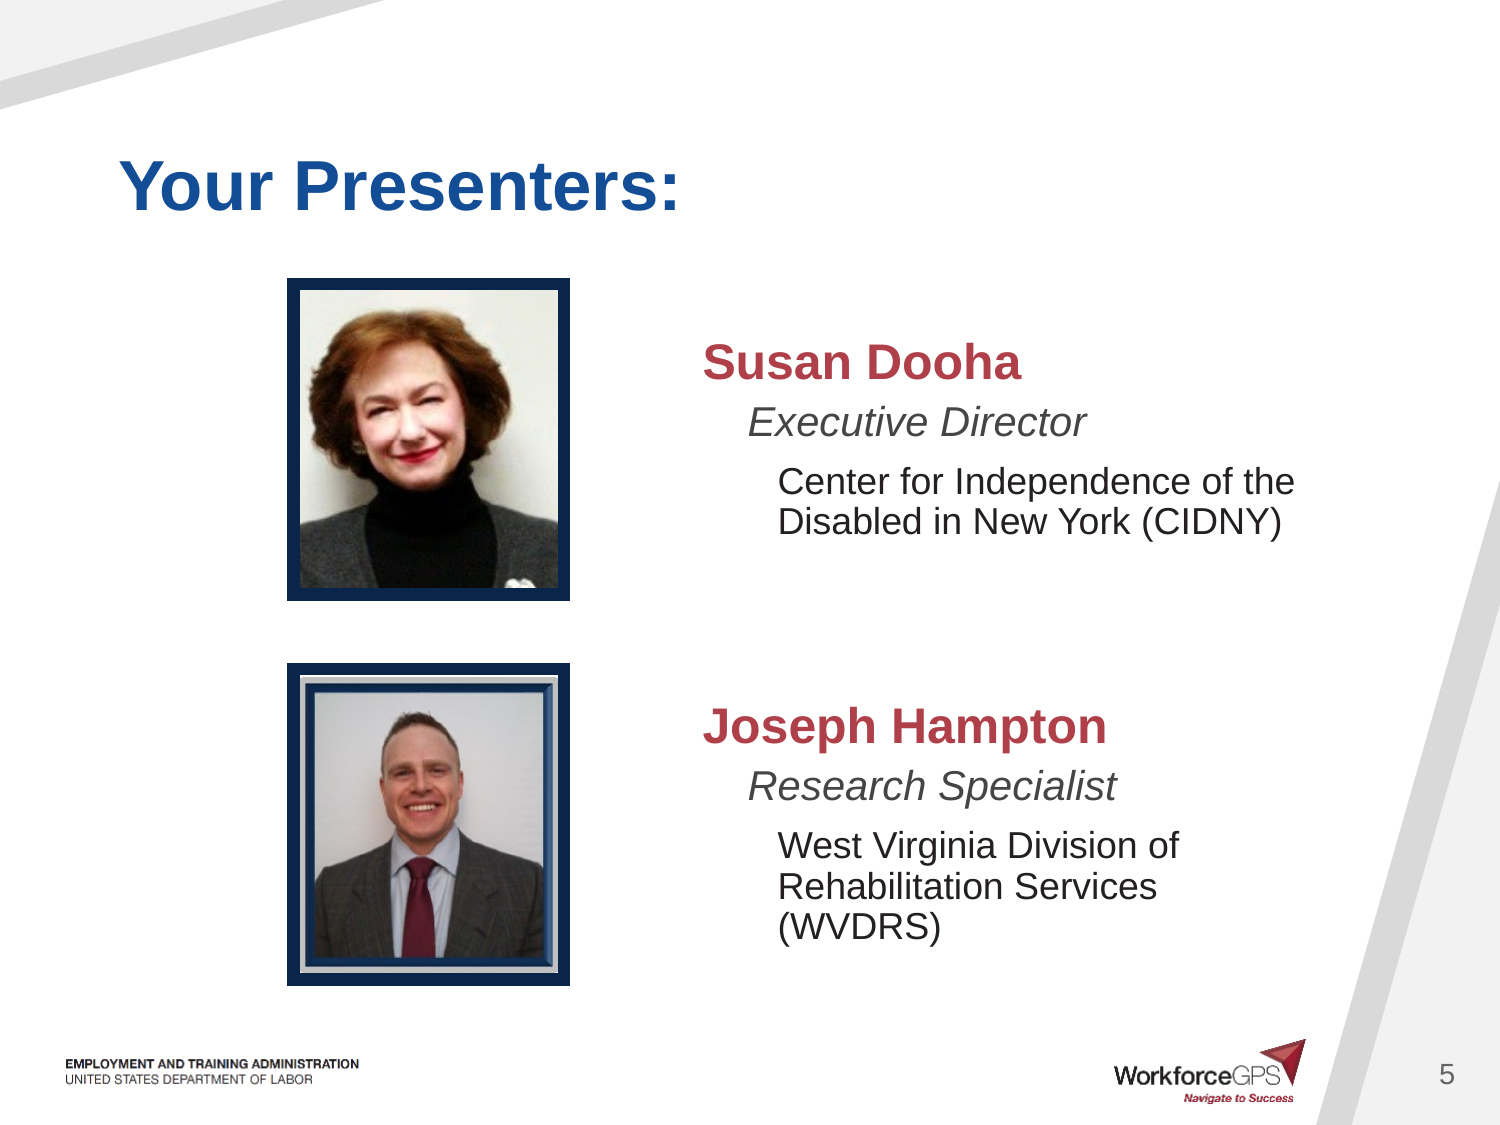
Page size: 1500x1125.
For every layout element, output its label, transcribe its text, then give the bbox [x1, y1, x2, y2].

list Joseph Hampton Research Specialist West Virginia Division of Rehabilitation Services (WVDRS) [687, 675, 1341, 974]
slide_number 5 [1260, 1042, 1471, 1103]
picture [299, 675, 558, 974]
picture [299, 290, 558, 589]
list Susan Dooha Executive Director Center for Independence of the Disabled in New York (CIDNY) [687, 290, 1341, 589]
picture [1112, 1038, 1308, 1105]
picture [59, 1053, 370, 1092]
